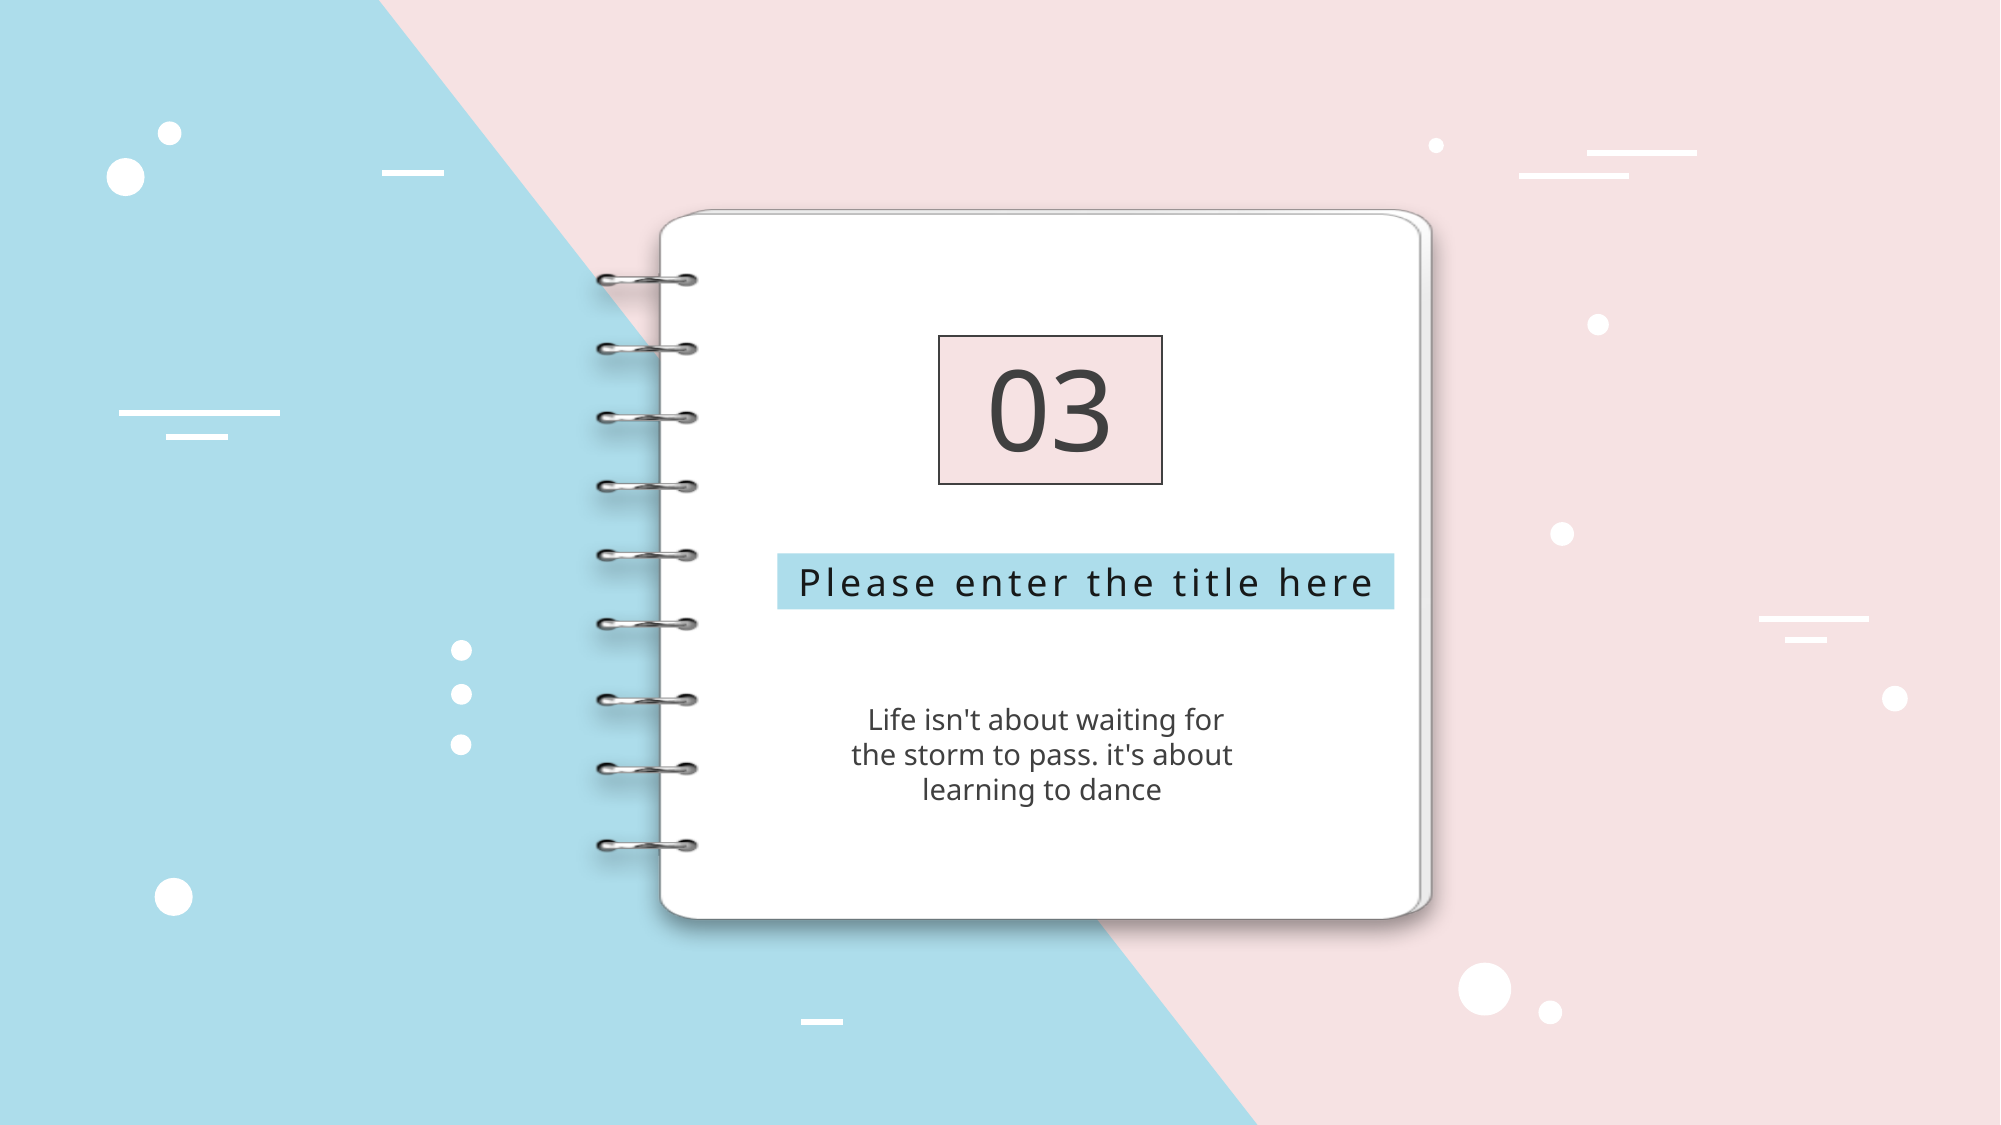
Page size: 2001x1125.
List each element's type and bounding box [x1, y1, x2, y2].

text_box [359, 0, 1259, 1125]
text_box [156, 120, 183, 147]
text_box [1427, 136, 1445, 155]
text_box [153, 876, 194, 917]
text_box [450, 638, 473, 662]
text_box [1537, 999, 1564, 1026]
text_box [0, 0, 359, 1125]
picture [568, 197, 1459, 944]
text_box [1881, 684, 1909, 713]
text_box [105, 156, 146, 198]
text_box [450, 682, 473, 706]
text_box [1549, 521, 1576, 547]
text_box [449, 733, 473, 757]
text_box [1457, 961, 1513, 1017]
text_box [1586, 312, 1610, 337]
